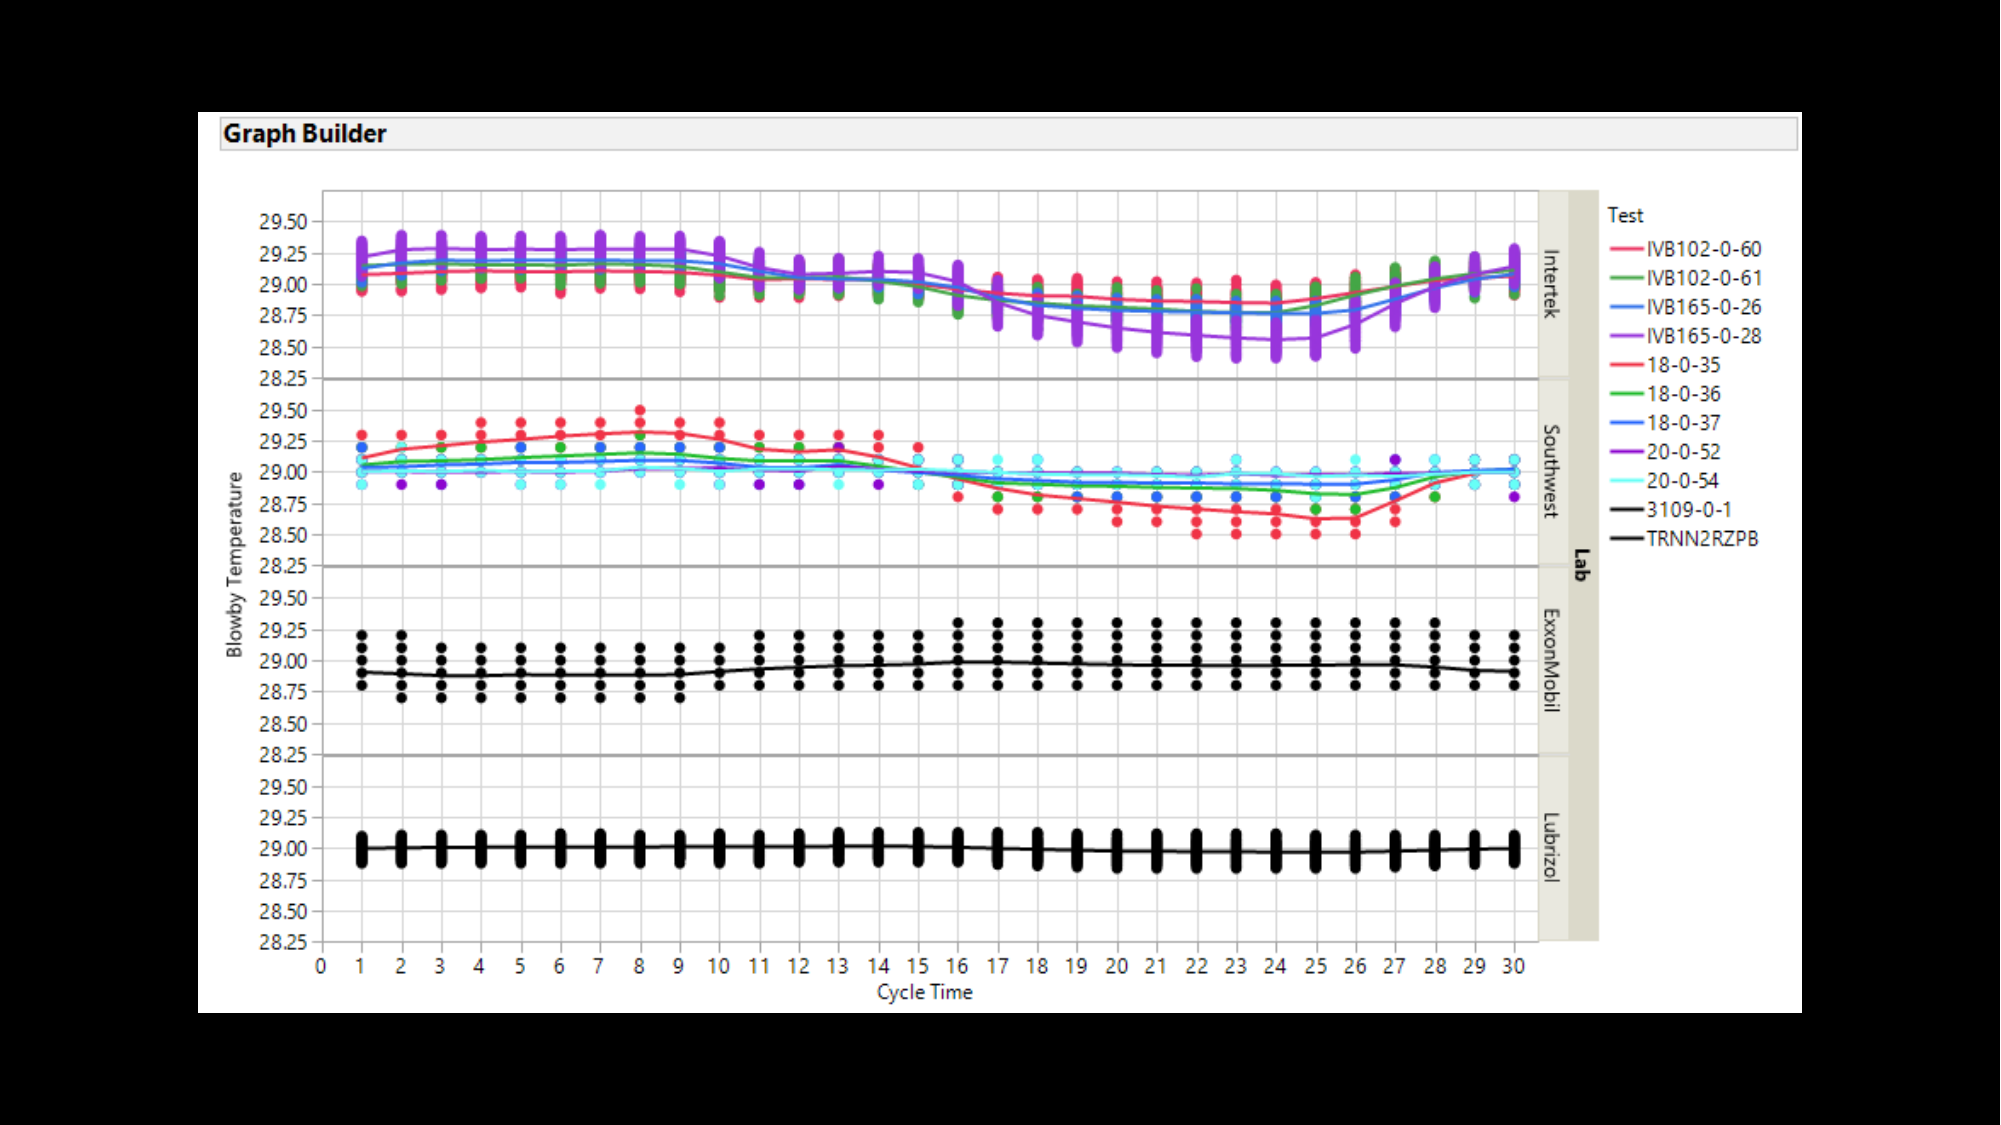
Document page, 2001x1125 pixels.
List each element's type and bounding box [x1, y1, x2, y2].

picture [198, 112, 1802, 1013]
